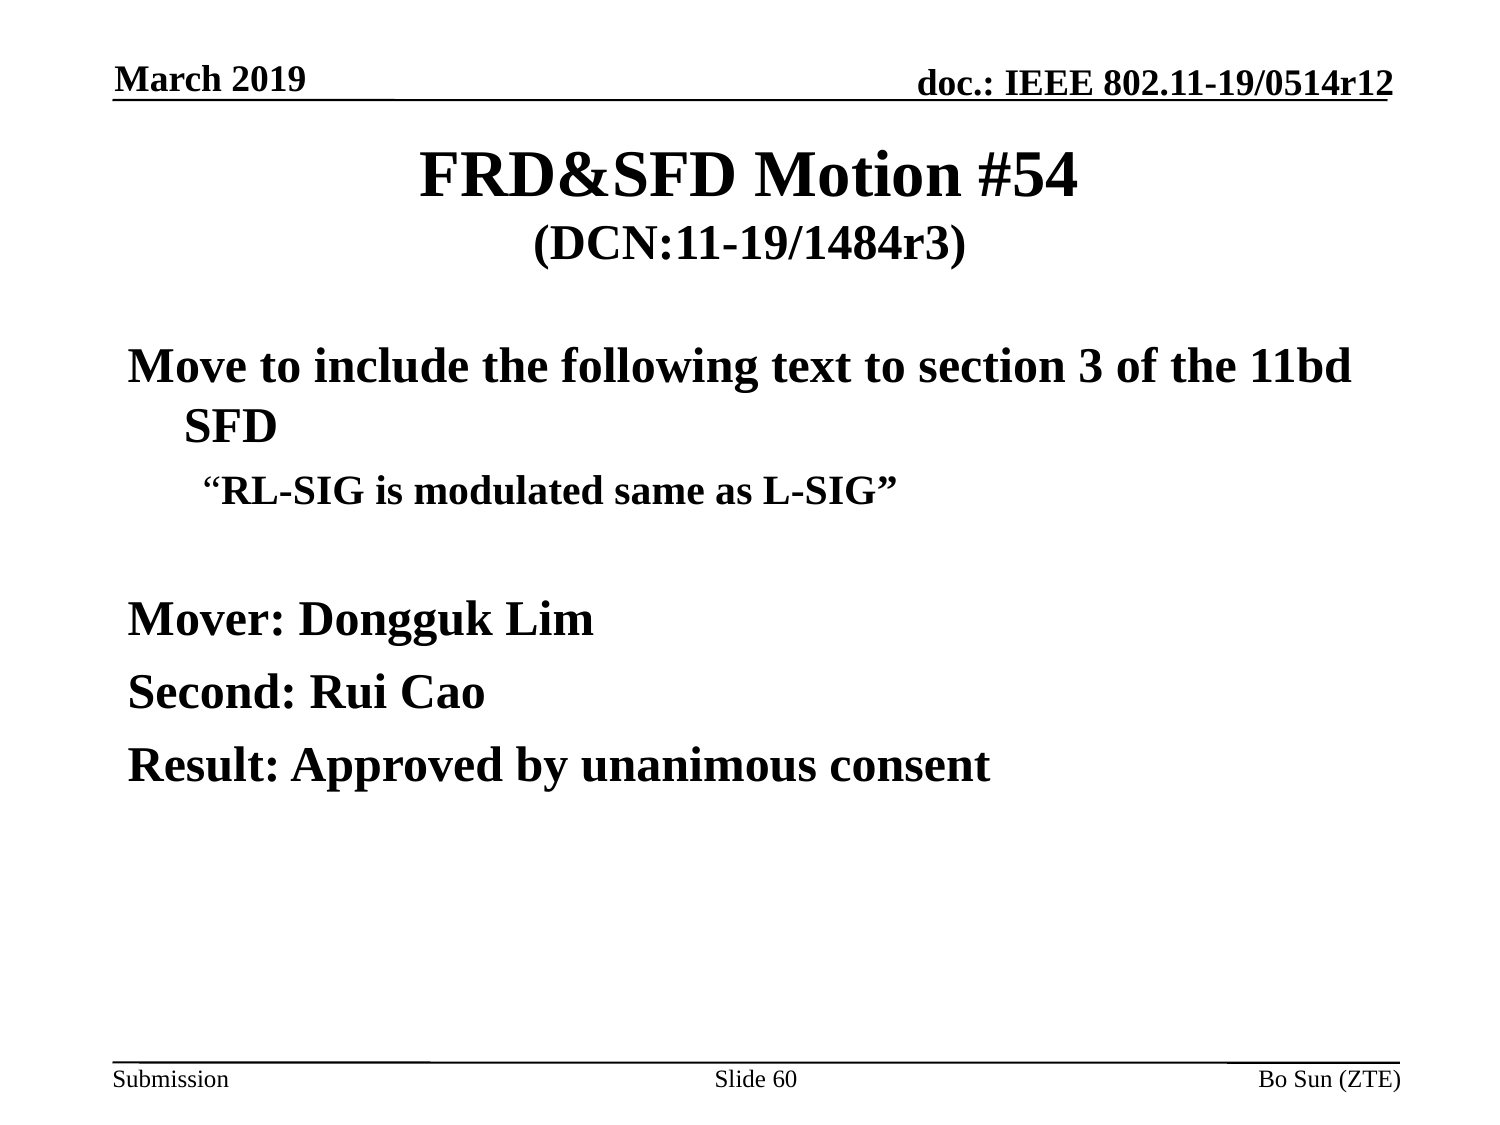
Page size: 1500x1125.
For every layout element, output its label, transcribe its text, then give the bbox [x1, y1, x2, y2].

footer Bo Sun (ZTE) [878, 1061, 1402, 1093]
list Move to include the following text to section 3 of the 11bd SFD “RL-SIG is modulated same as L-SIG” Mover: Dongguk Lim Second: Rui Cao Result: Approved by unanimous consent [112, 324, 1388, 1000]
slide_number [114, 54, 423, 100]
title FRD&SFD Motion #54 (DCN:11-19/1484r3) [112, 112, 1388, 288]
slide_number Slide 60 [712, 1061, 800, 1123]
